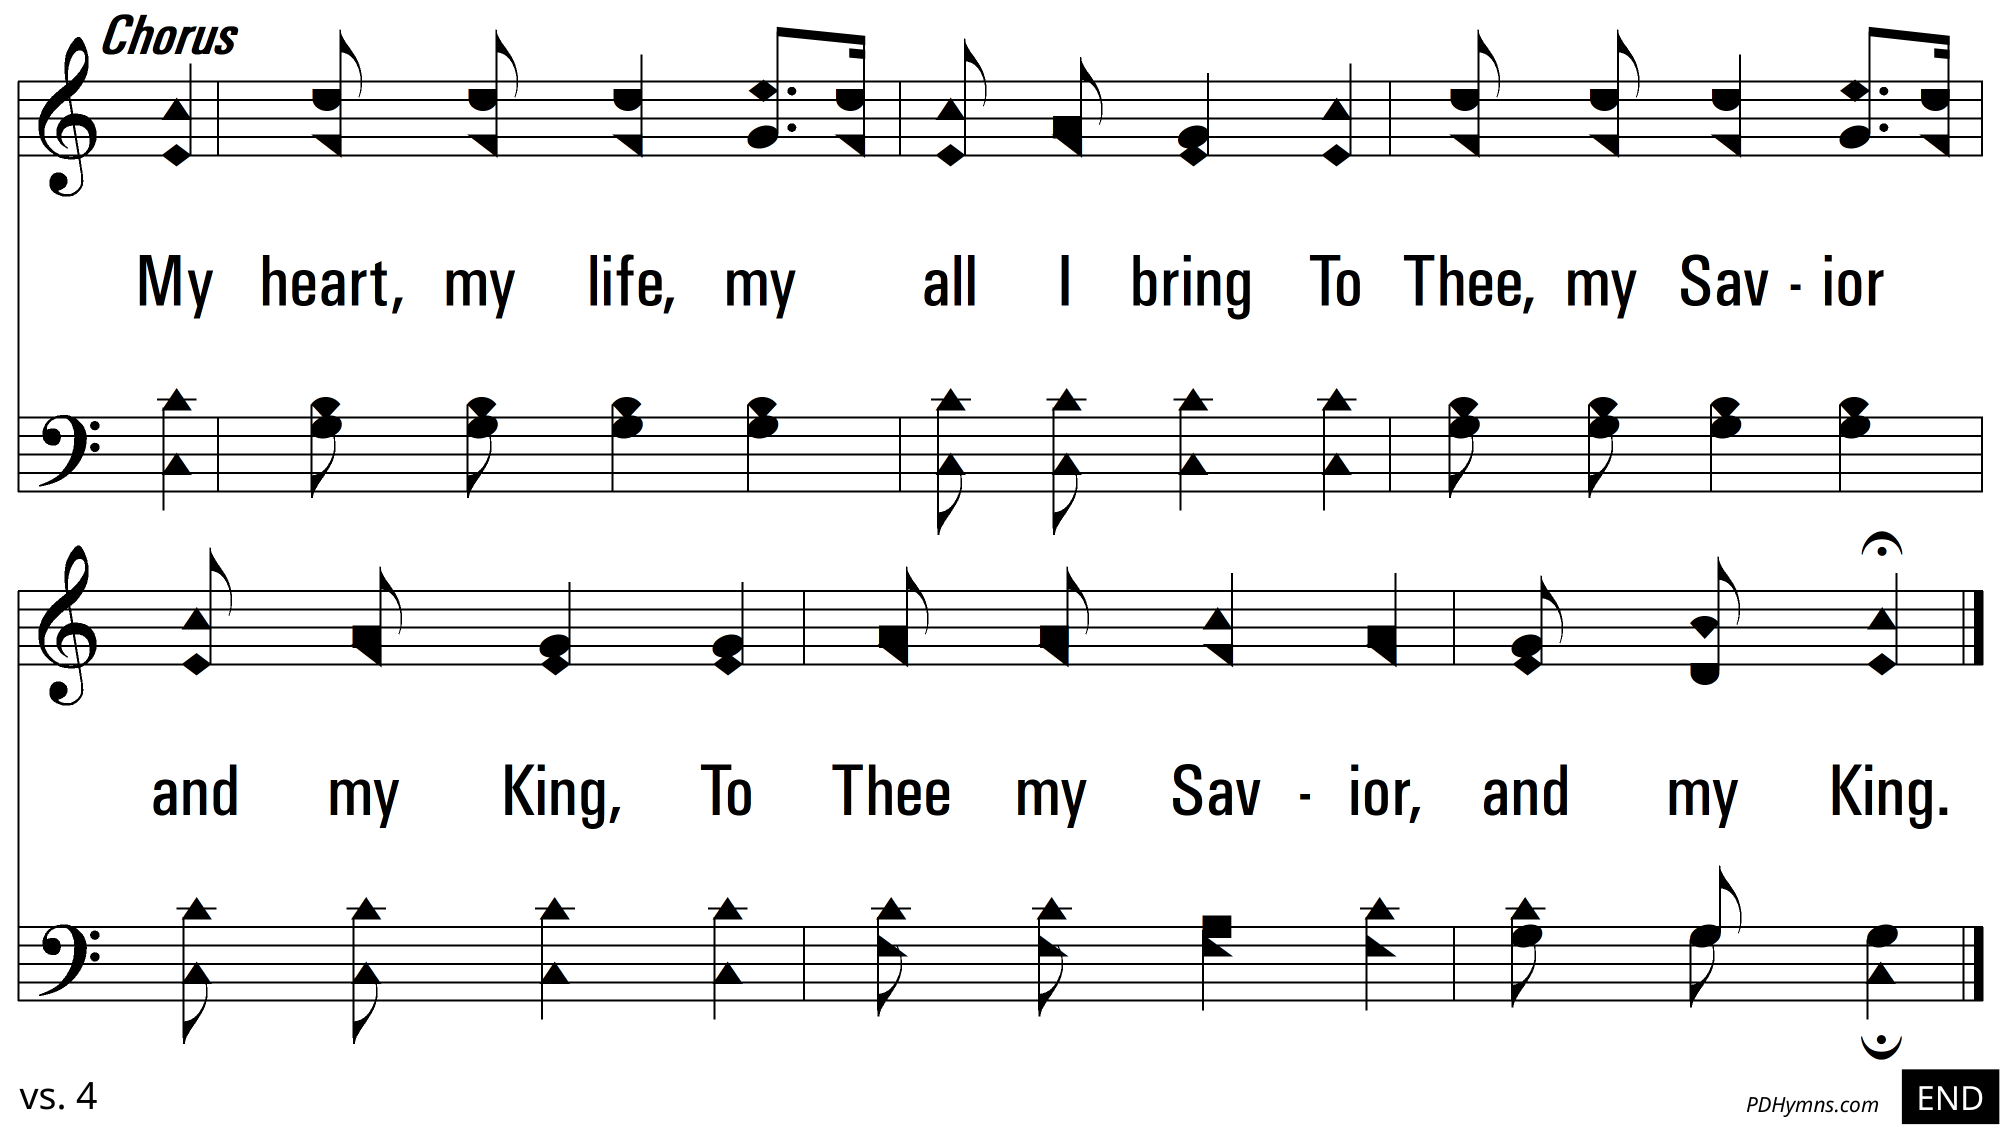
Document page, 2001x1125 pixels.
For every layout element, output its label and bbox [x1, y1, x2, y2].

picture [2, 0, 1998, 1125]
text_box [1724, 1069, 2000, 1125]
